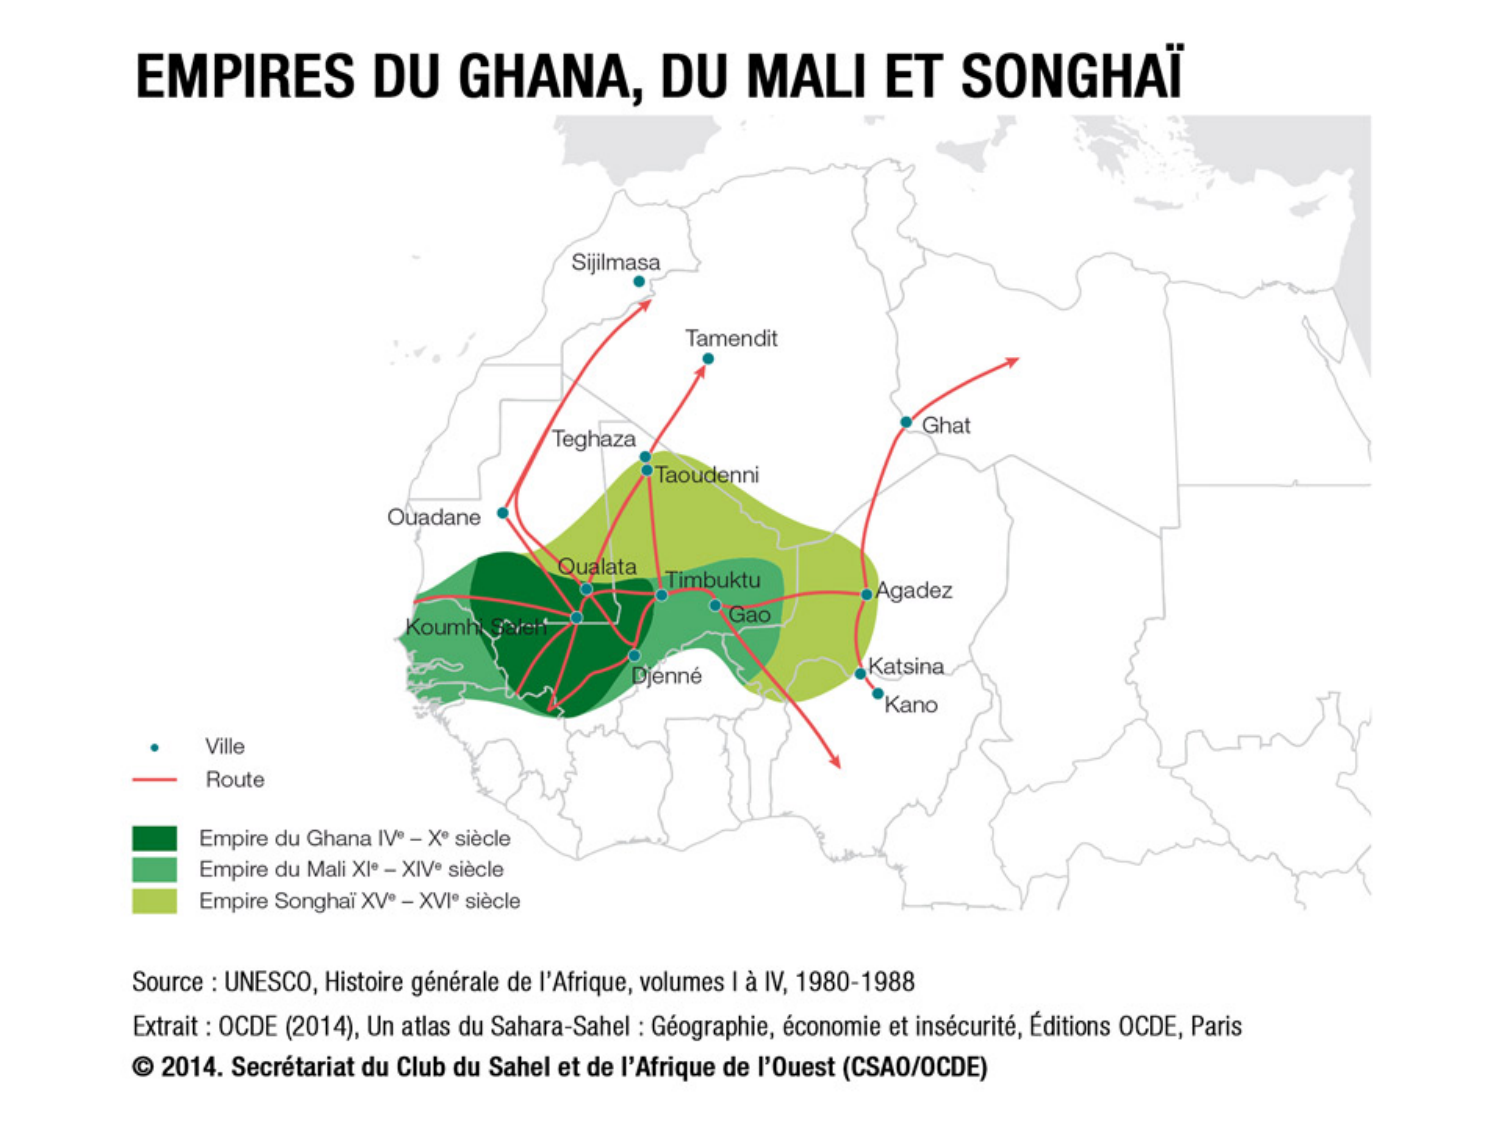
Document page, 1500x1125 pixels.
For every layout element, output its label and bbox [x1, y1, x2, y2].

picture [96, 15, 1404, 1110]
